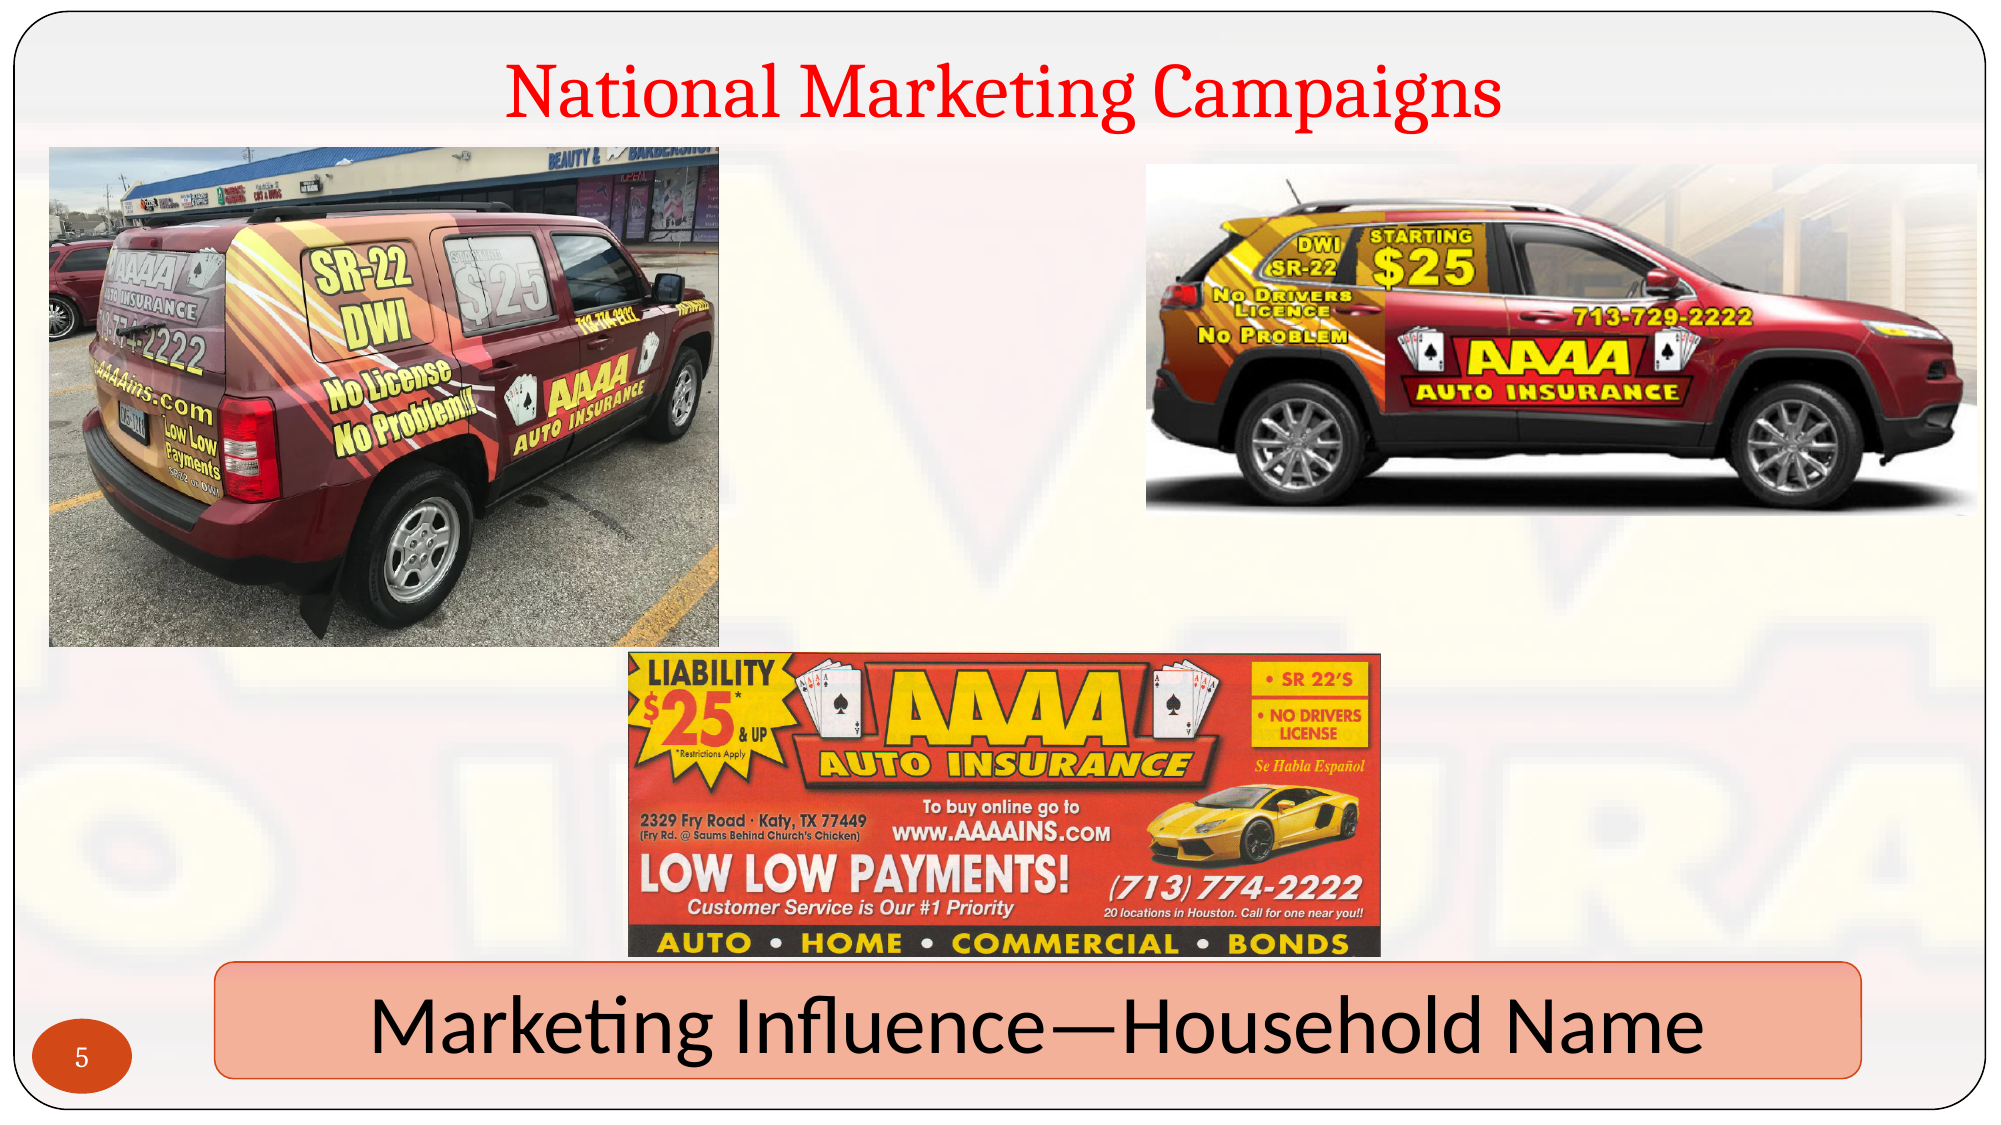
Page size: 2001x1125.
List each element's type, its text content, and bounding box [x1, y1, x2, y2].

picture [628, 651, 1381, 957]
slide_number 5 [32, 1018, 132, 1094]
text_box Marketing Influence—Household Name [214, 962, 1862, 1079]
picture [1146, 164, 1977, 517]
picture [49, 147, 720, 647]
title National Marketing Campaigns [32, 31, 1977, 148]
